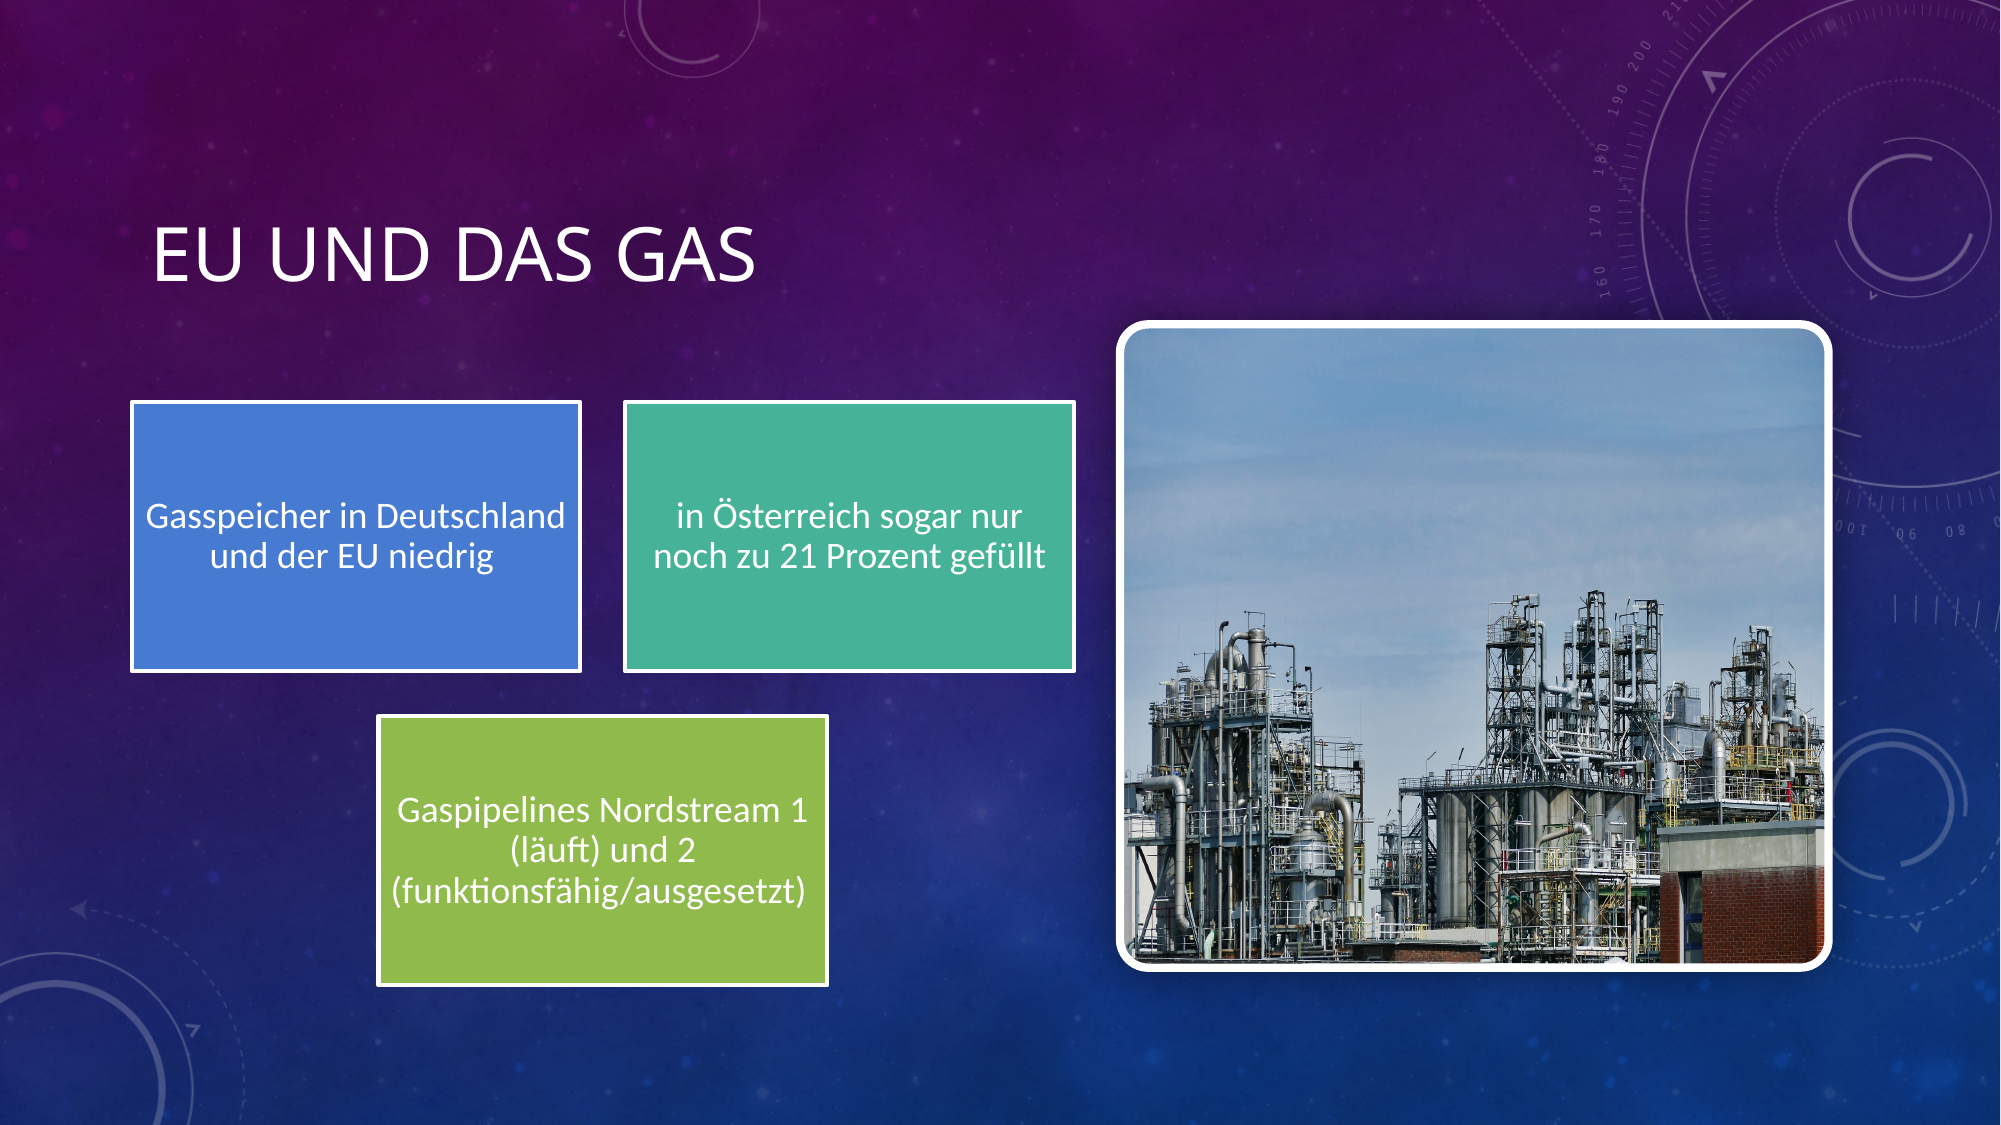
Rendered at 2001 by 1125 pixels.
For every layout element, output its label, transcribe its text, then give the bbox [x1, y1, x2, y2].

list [131, 290, 1075, 1098]
title EU und das Gas [135, 132, 789, 290]
picture [0, 0, 2001, 1125]
